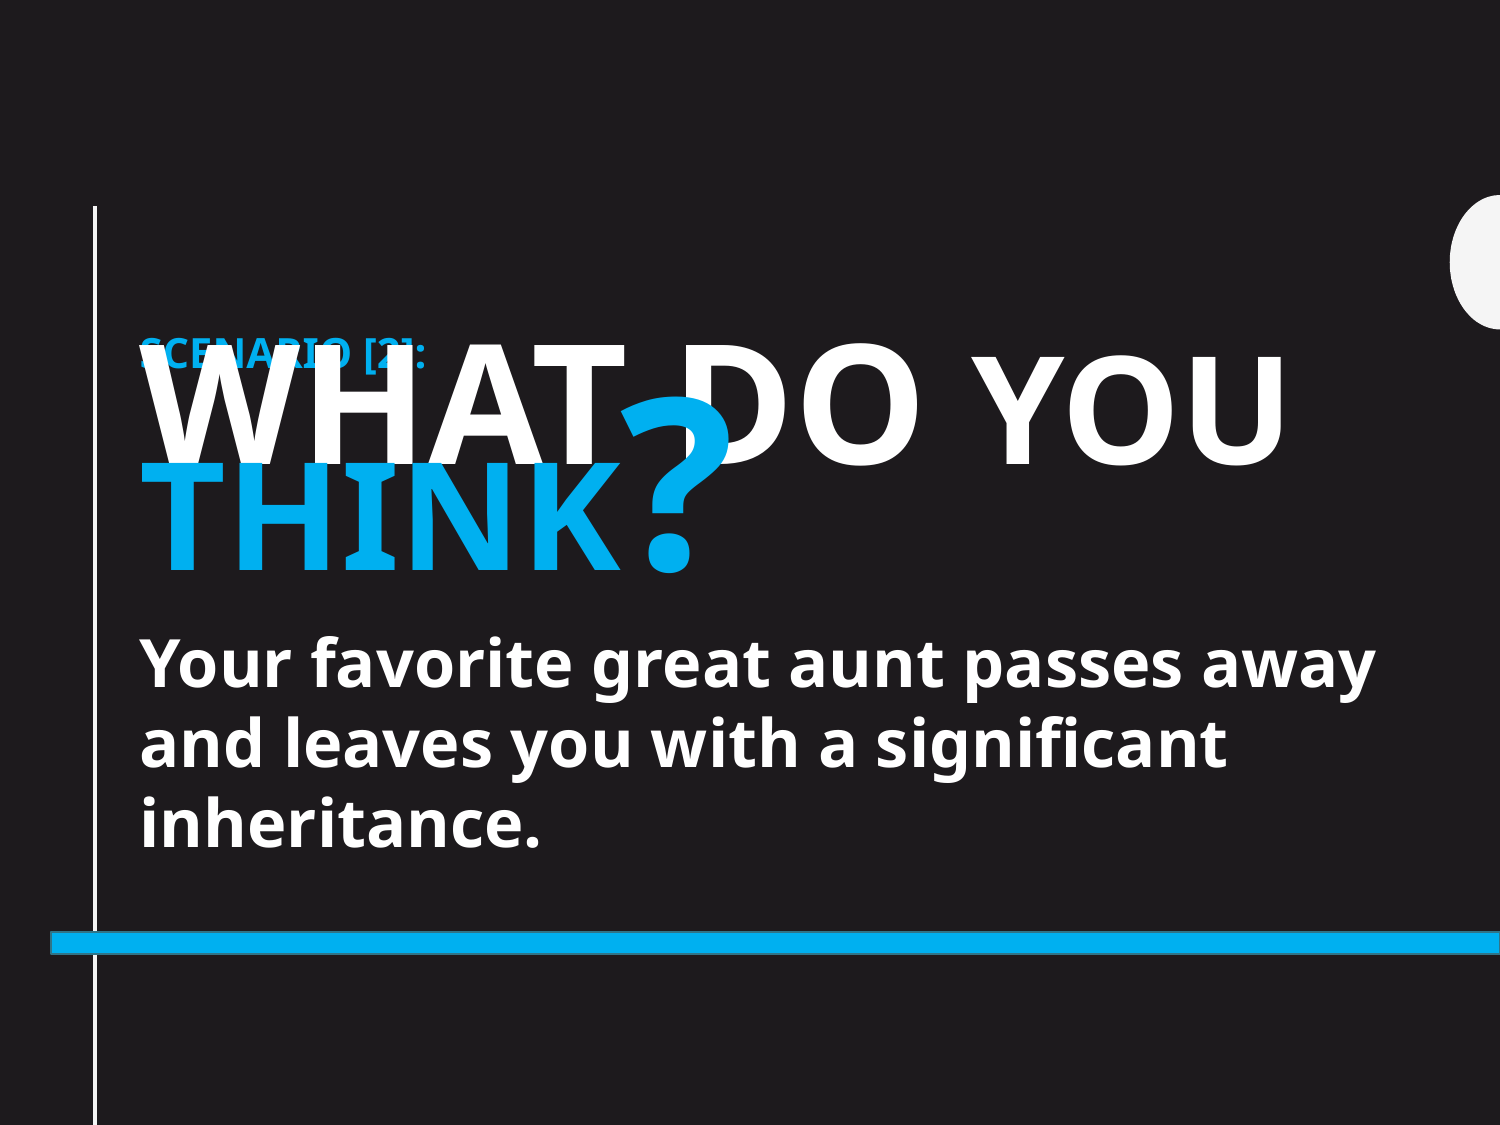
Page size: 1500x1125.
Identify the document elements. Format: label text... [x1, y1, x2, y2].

text_box [1423, 931, 1500, 955]
subtitle Your favorite great aunt passes away and leaves you with a significant inheritance. [124, 613, 1423, 1125]
title Scenario [2]: What do you Think? [124, 248, 1376, 503]
text_box [50, 931, 124, 955]
